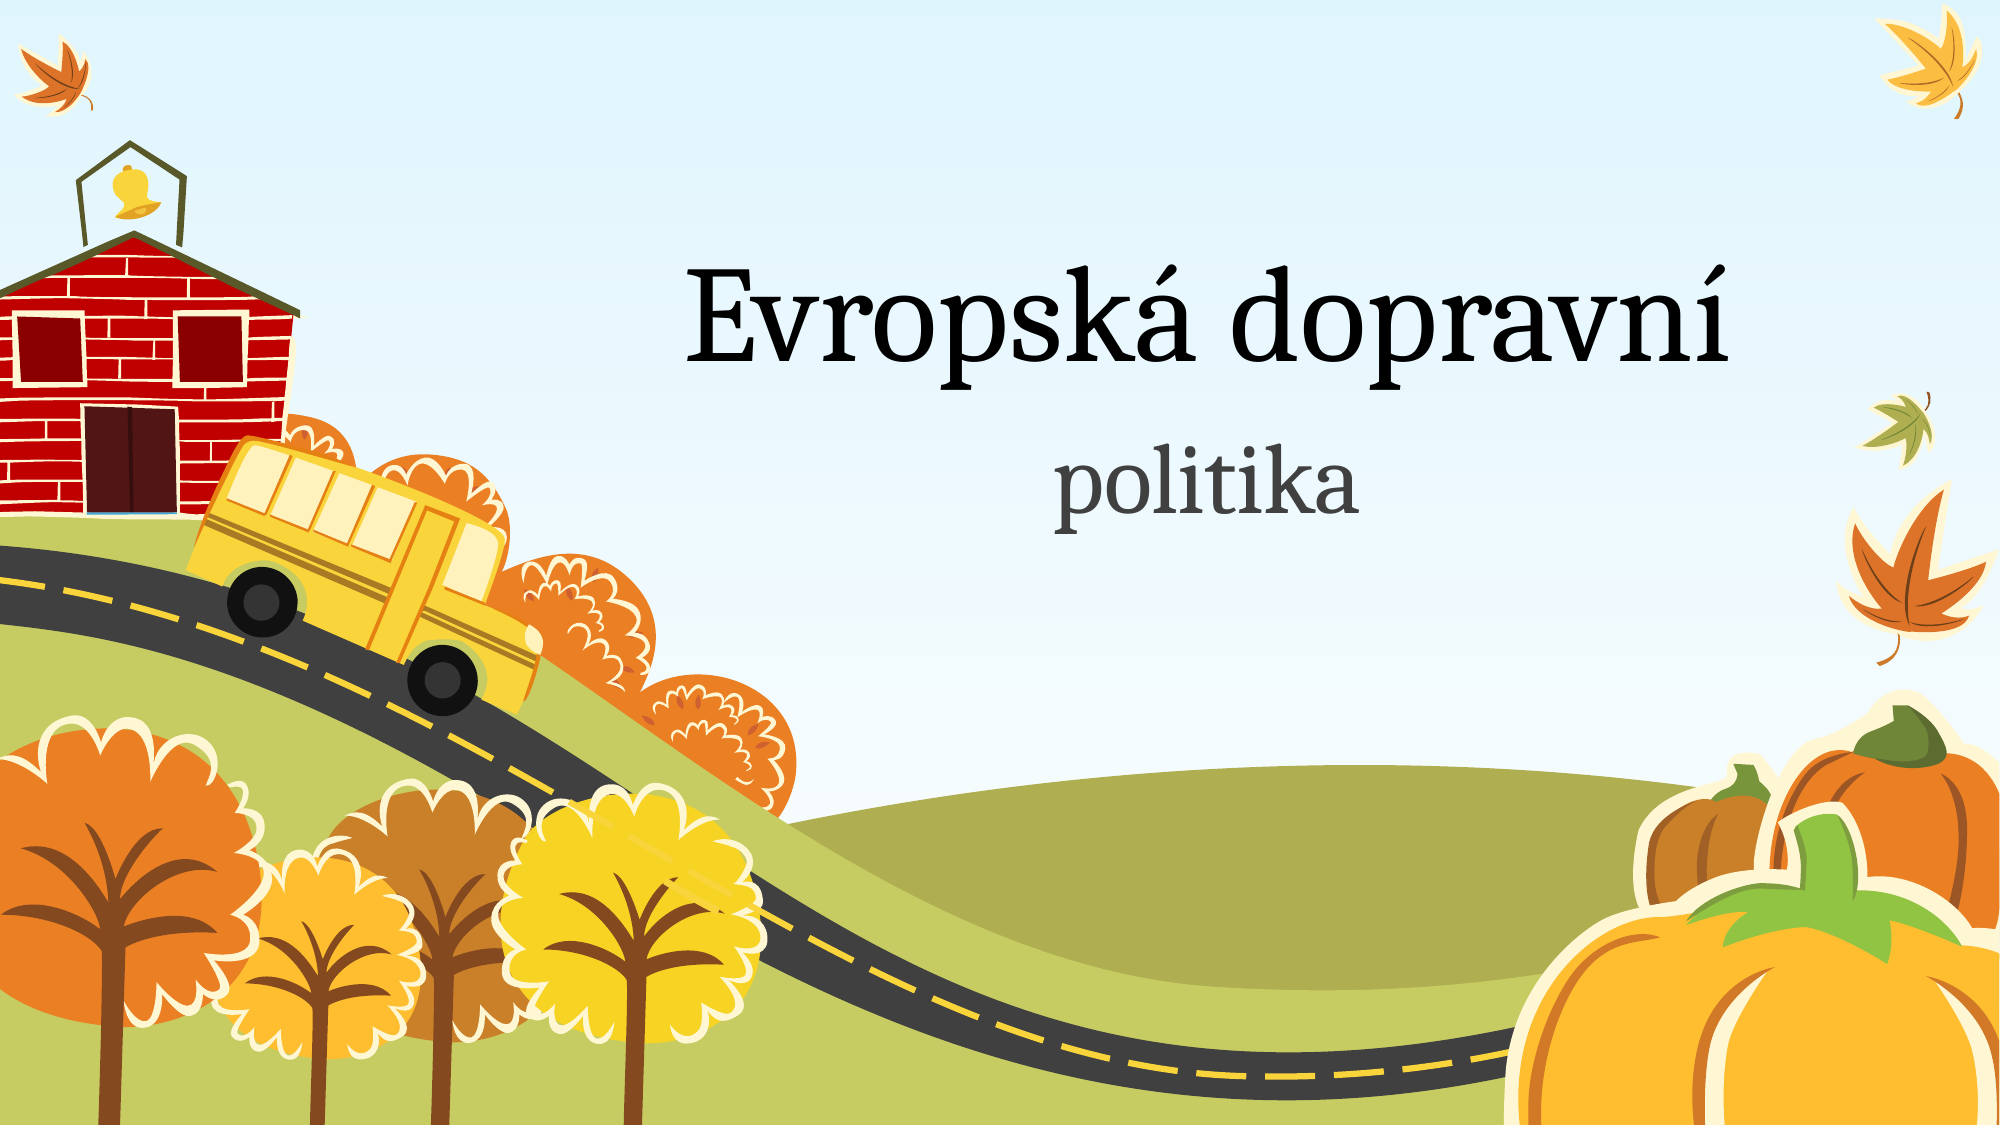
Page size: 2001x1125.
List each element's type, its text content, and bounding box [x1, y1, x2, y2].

subtitle politika [640, 406, 1775, 697]
title Evropská dopravní [439, 27, 1976, 399]
